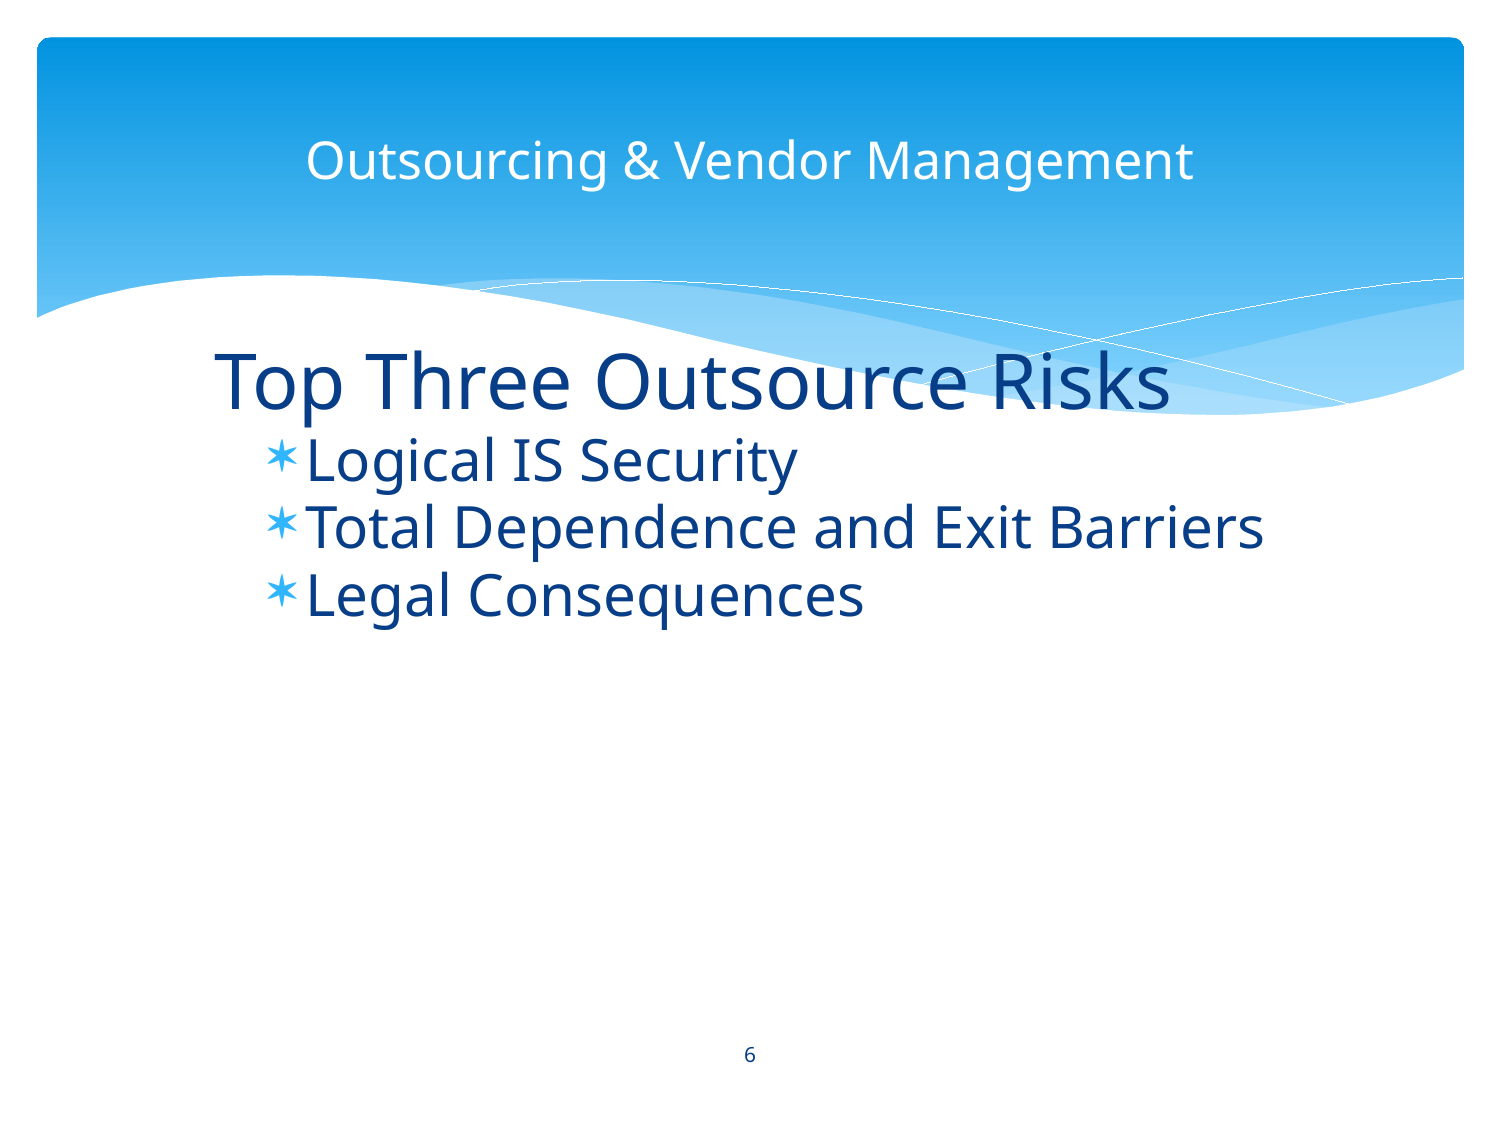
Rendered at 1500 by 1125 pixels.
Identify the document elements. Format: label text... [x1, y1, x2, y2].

title Outsourcing & Vendor Management [75, 55, 1425, 261]
slide_number 6 [654, 1025, 846, 1086]
list Top Three Outsource Risks Logical IS Security Total Dependence and Exit Barriers Legal Consequences [150, 324, 1366, 941]
